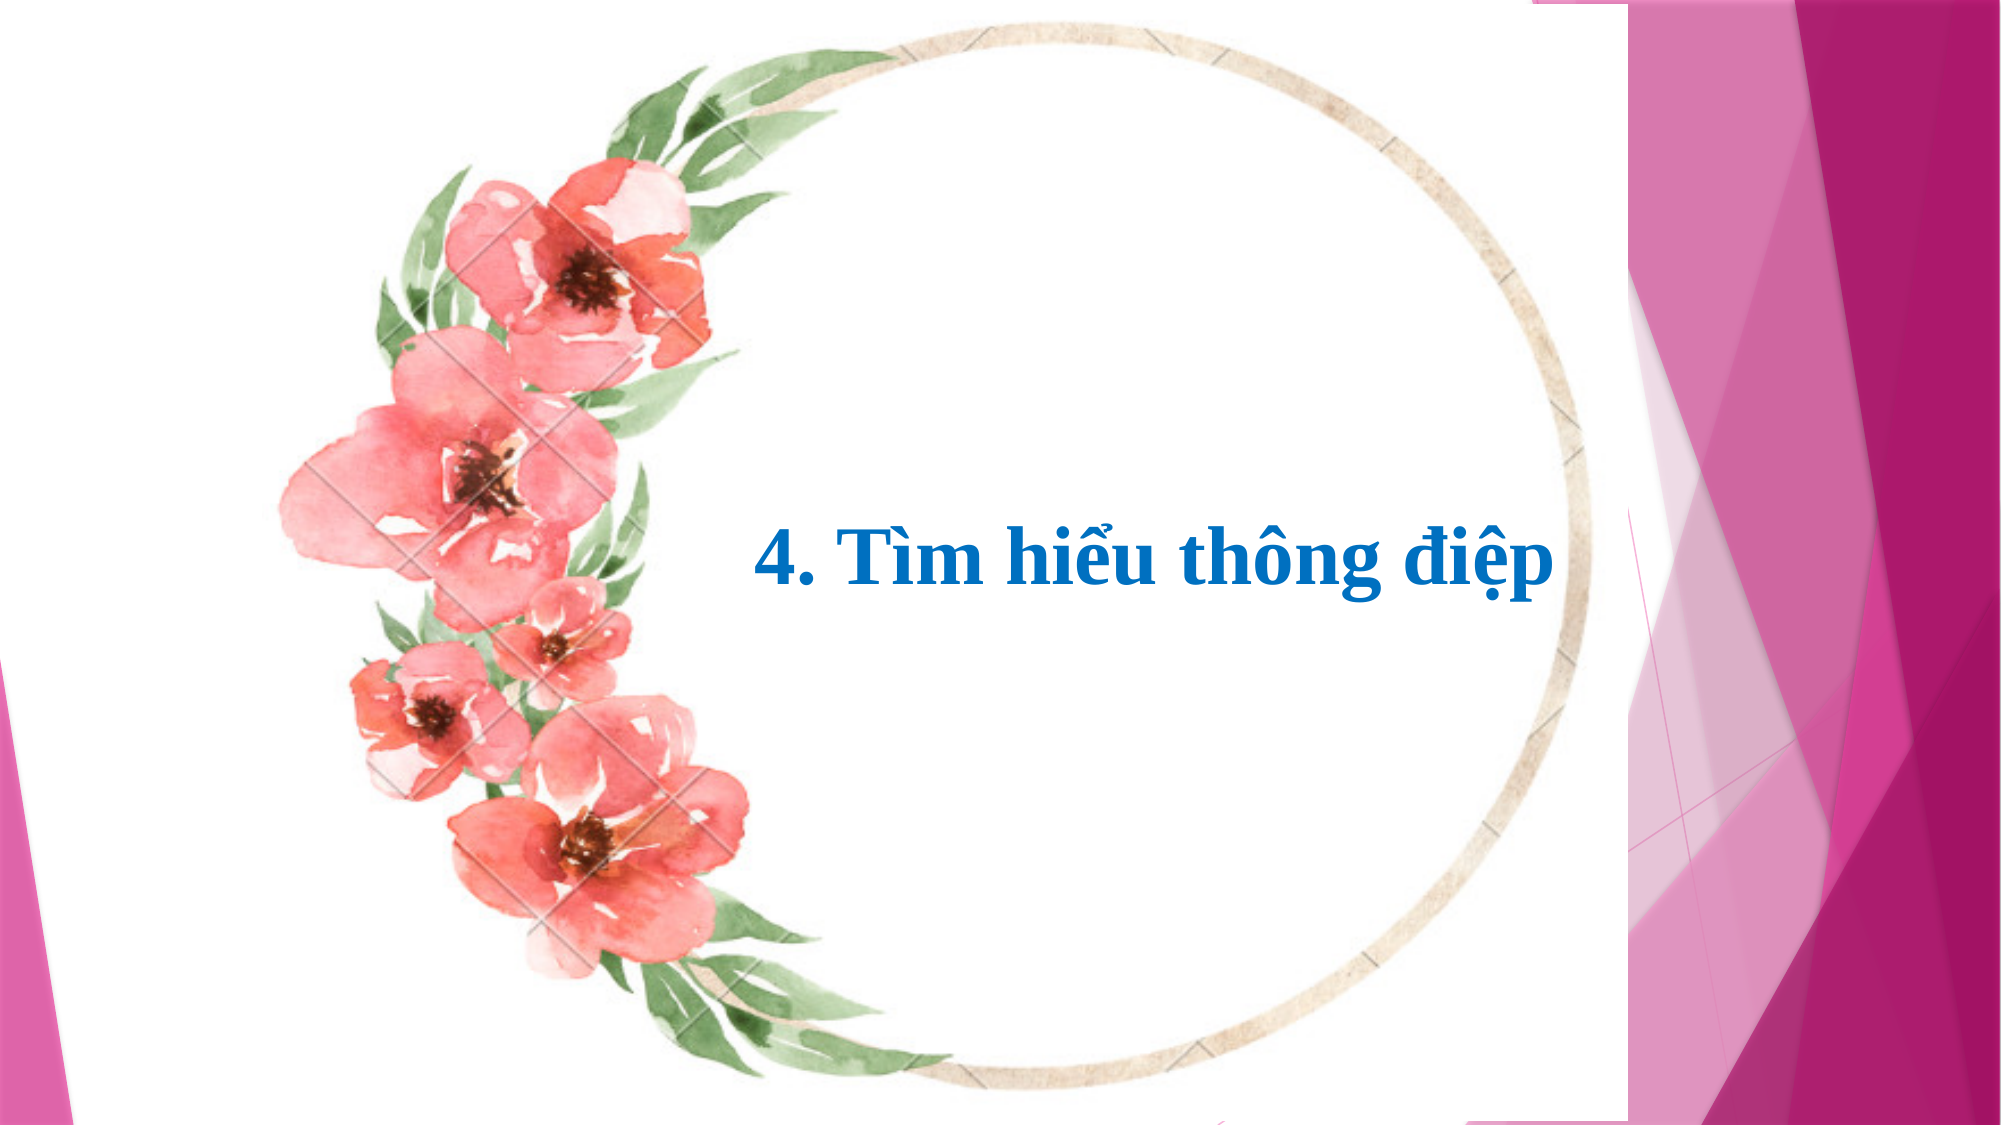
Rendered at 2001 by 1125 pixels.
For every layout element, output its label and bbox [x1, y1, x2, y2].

picture [261, 3, 1628, 1122]
